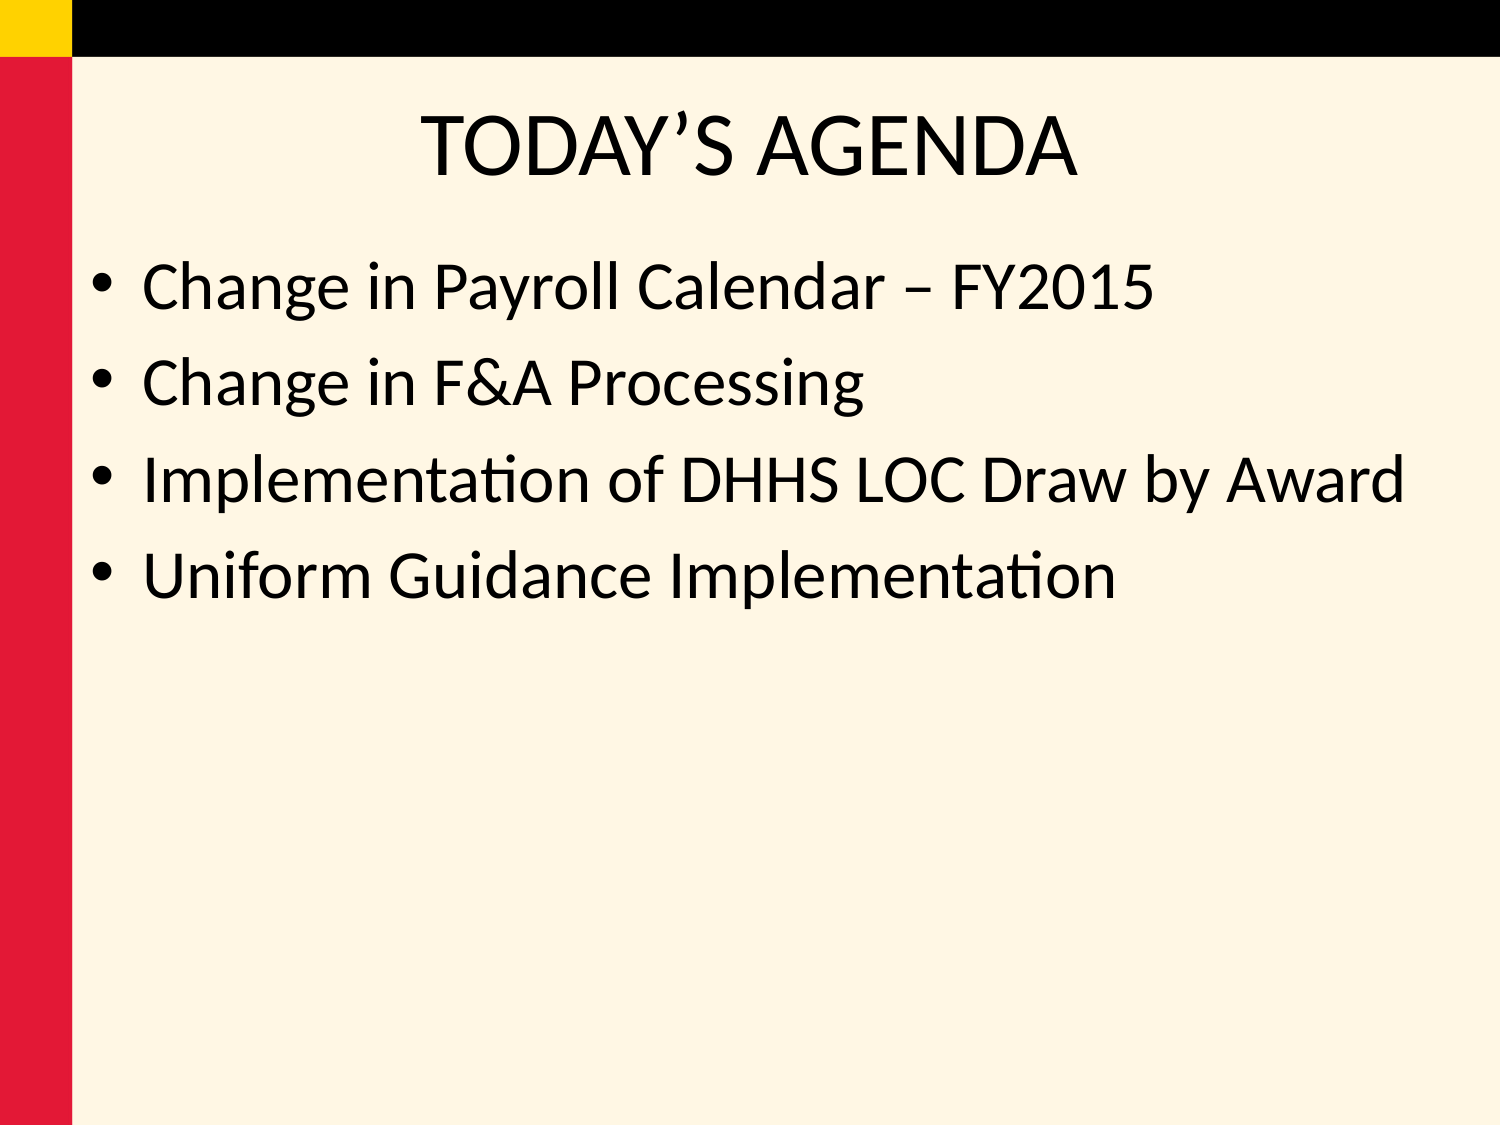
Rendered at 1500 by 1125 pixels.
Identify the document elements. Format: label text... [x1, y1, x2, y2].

list Change in Payroll Calendar – FY2015 Change in F&A Processing Implementation of DHHS LOC Draw by Award Uniform Guidance Implementation [75, 232, 1425, 1064]
picture [0, 0, 1500, 1125]
title TODAY’S AGENDA [75, 45, 1425, 232]
